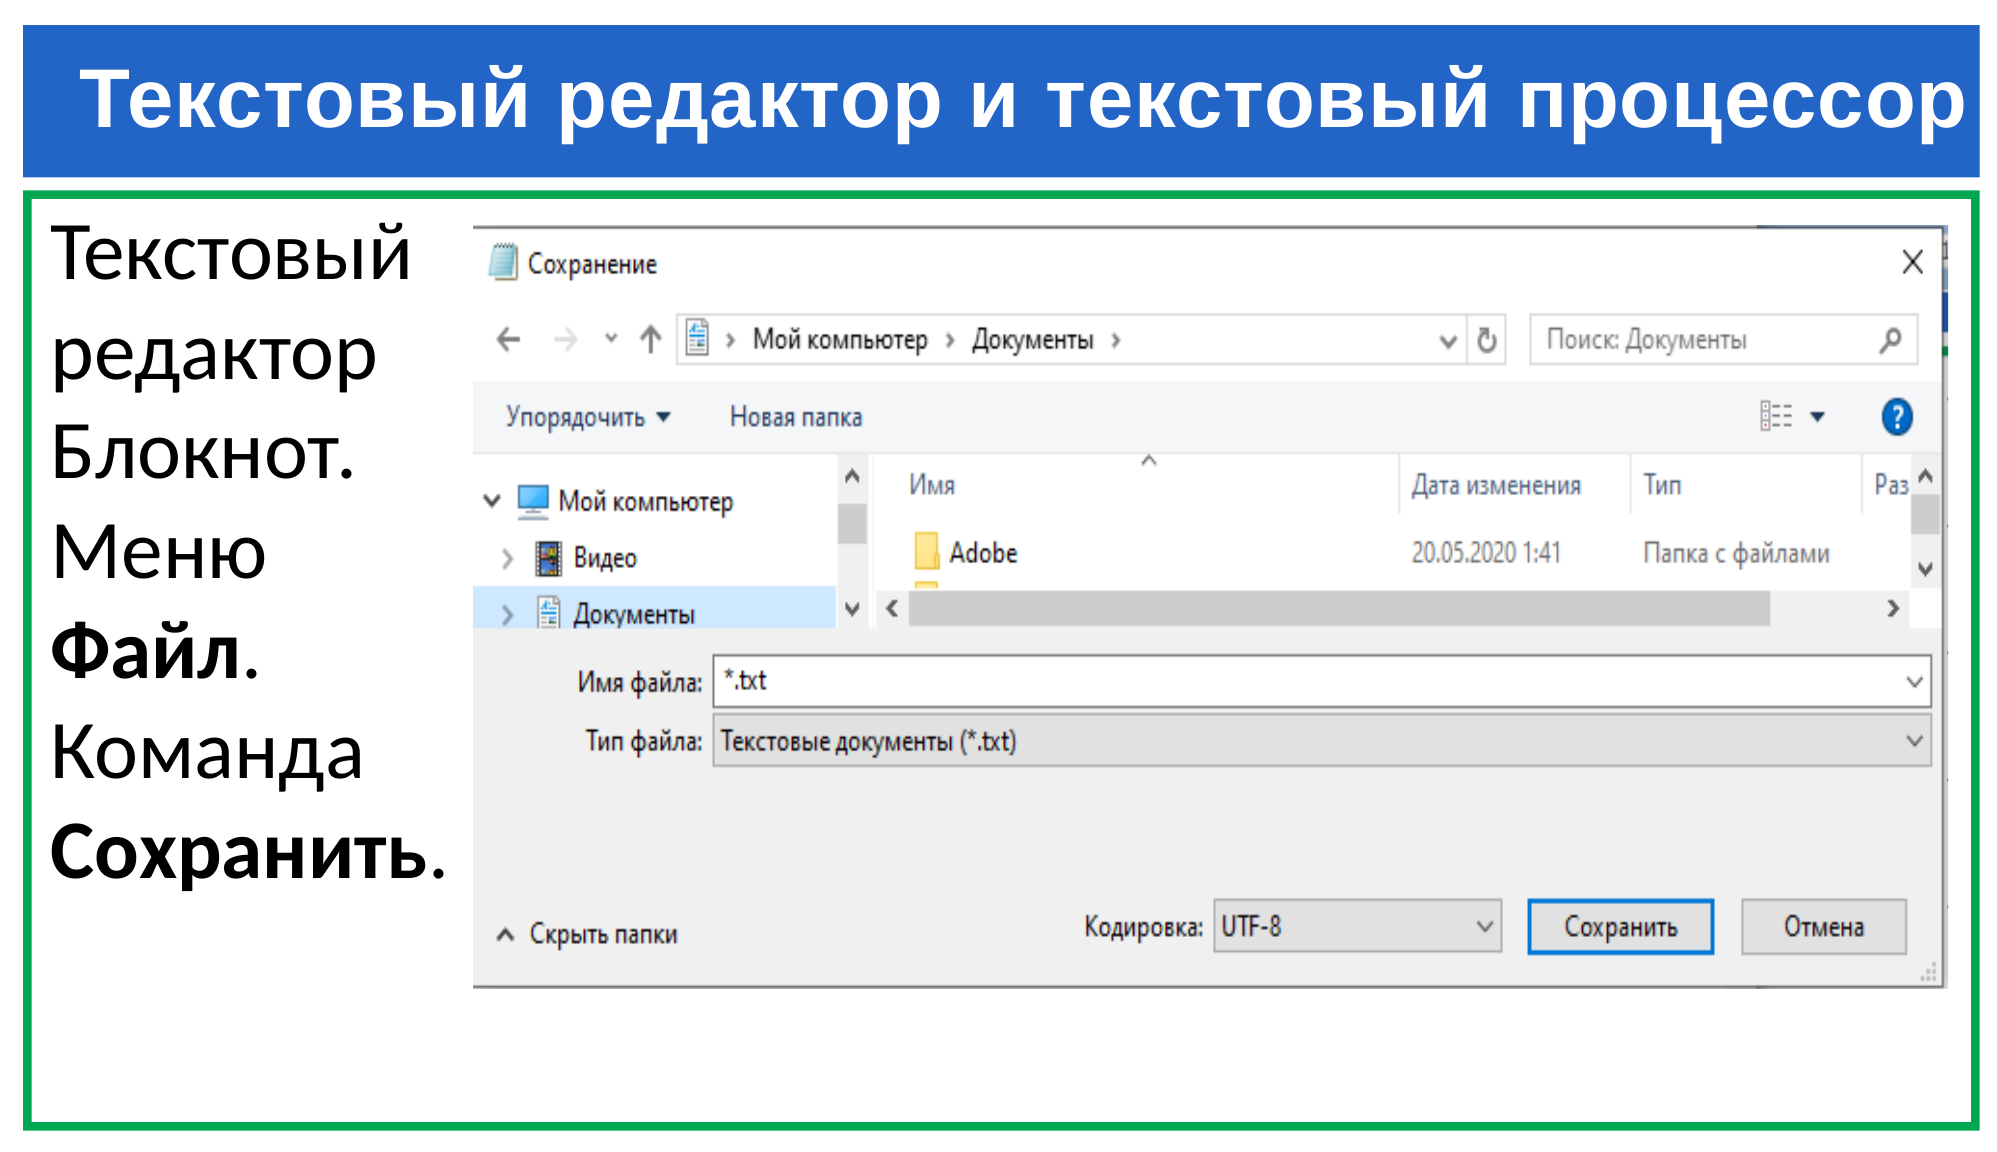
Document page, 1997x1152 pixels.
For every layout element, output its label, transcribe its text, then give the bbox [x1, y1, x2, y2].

picture [472, 225, 1949, 989]
text_box Текстовый редактор Блокнот. Меню Файл. Команда Сохранить. [35, 188, 486, 903]
title Текстовый редактор и текстовый процессор [48, 38, 1997, 237]
